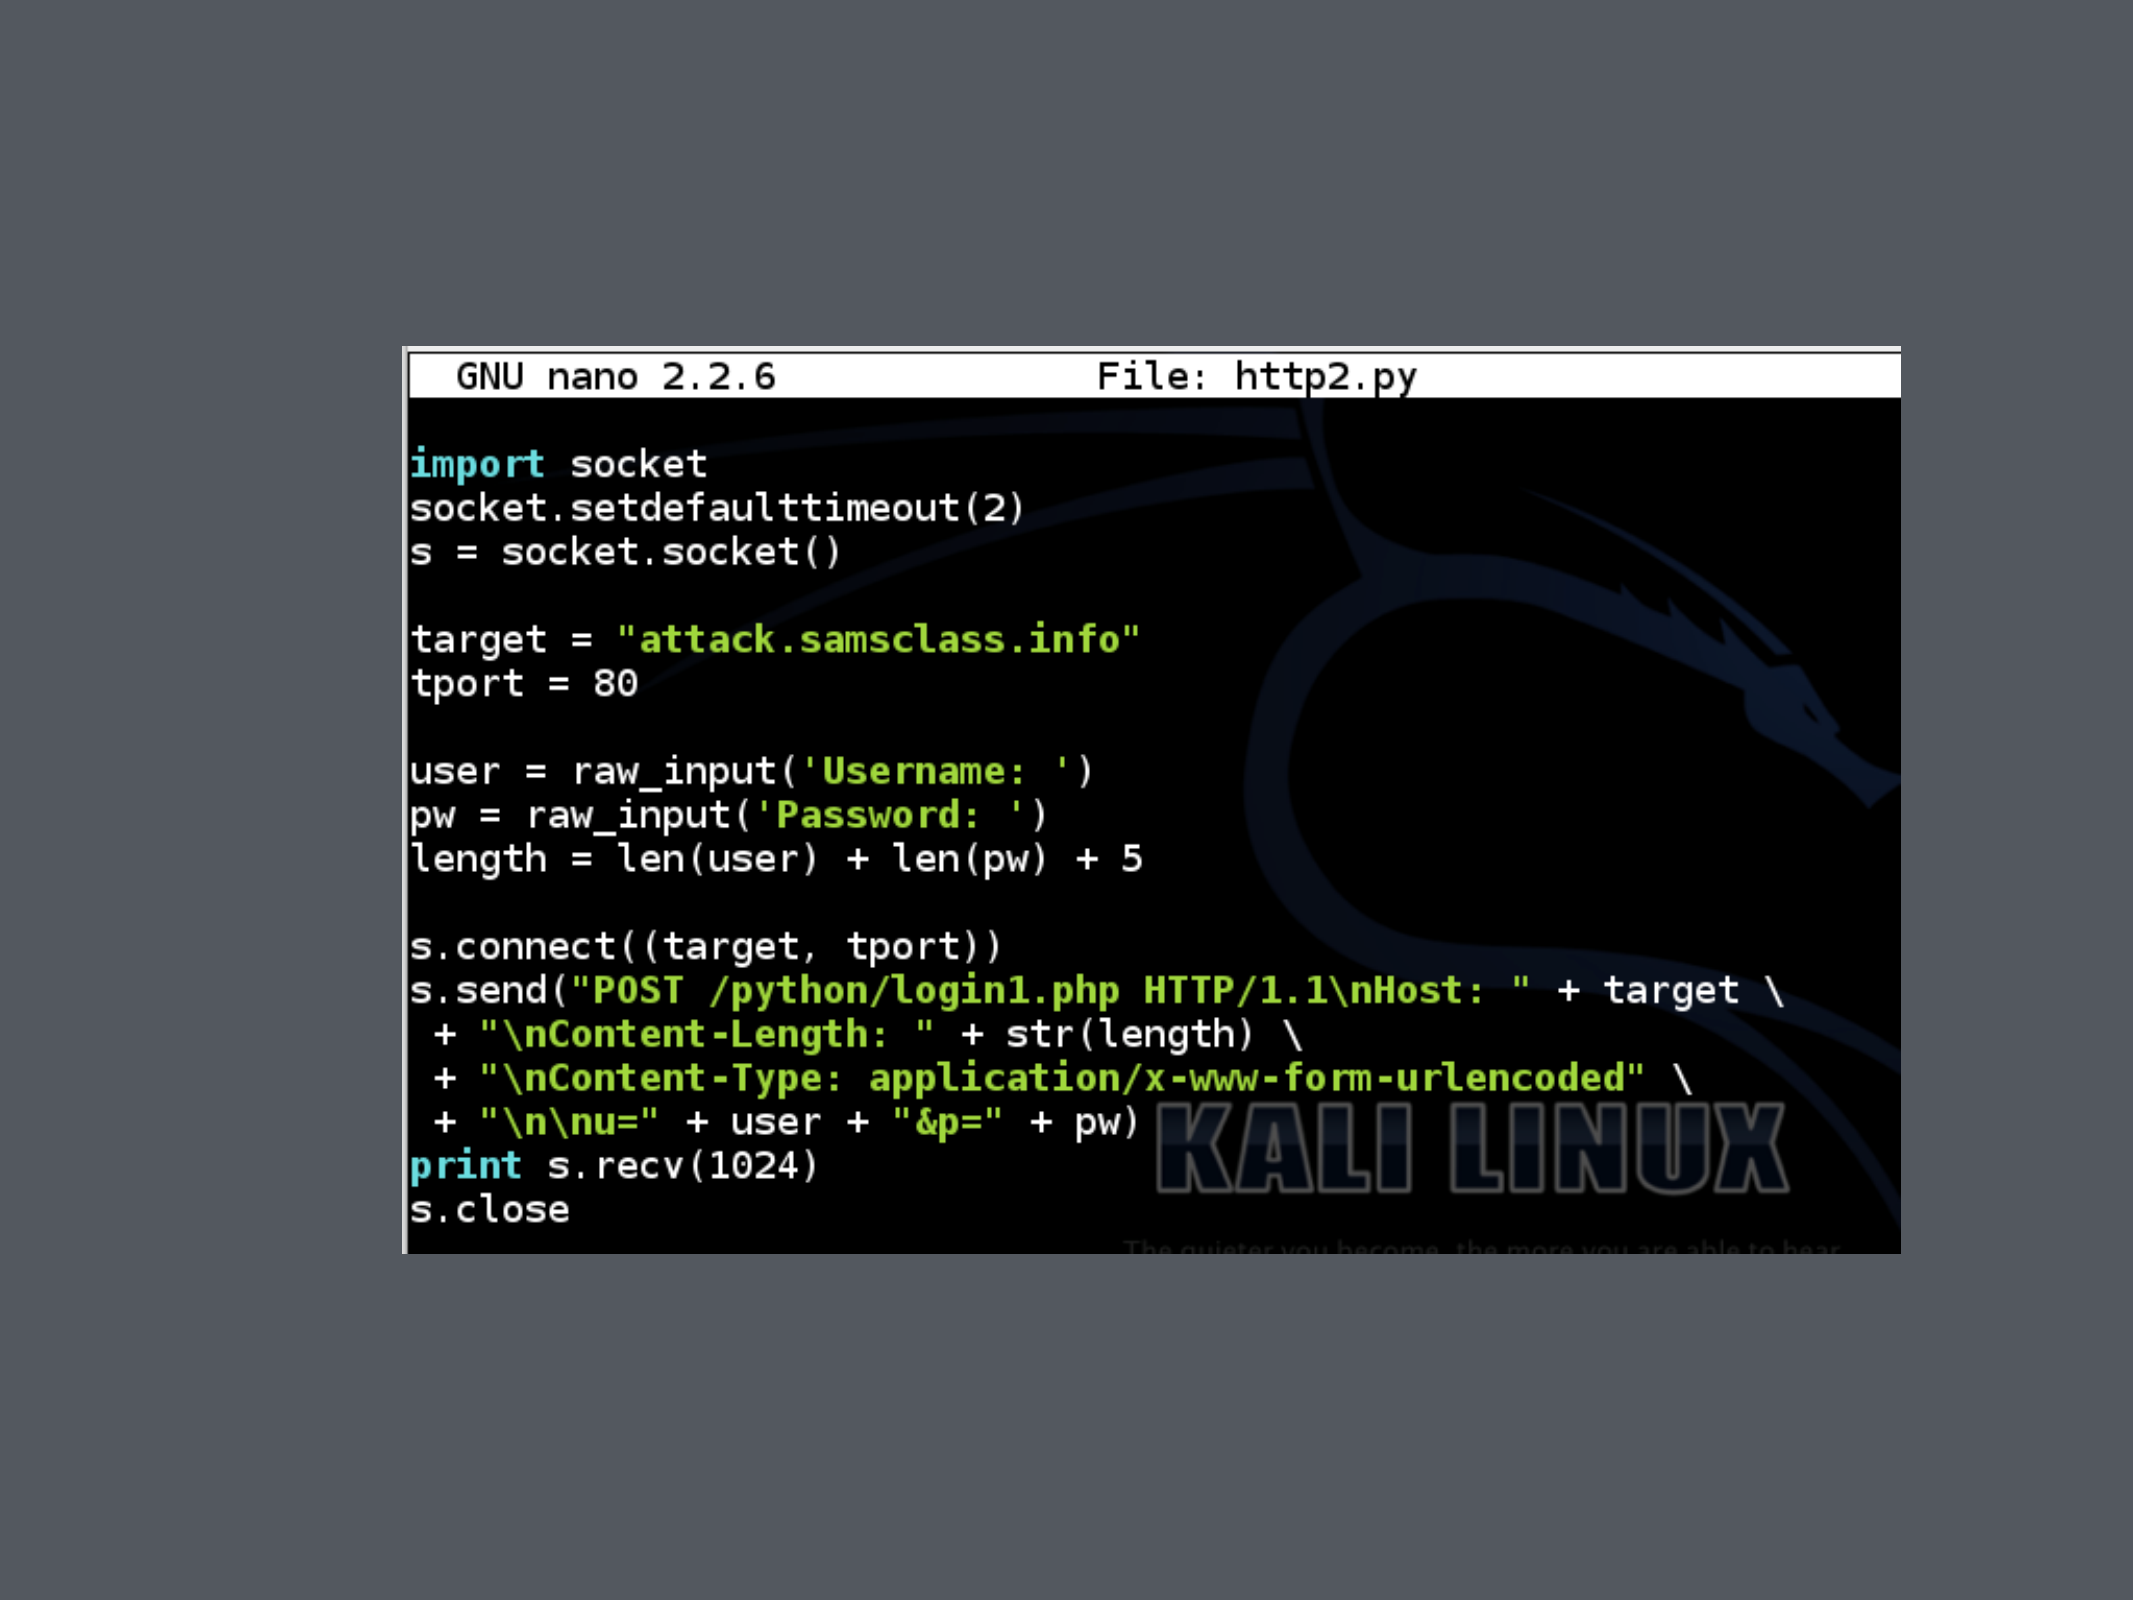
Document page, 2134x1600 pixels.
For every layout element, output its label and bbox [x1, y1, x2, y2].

picture [401, 346, 1901, 1254]
